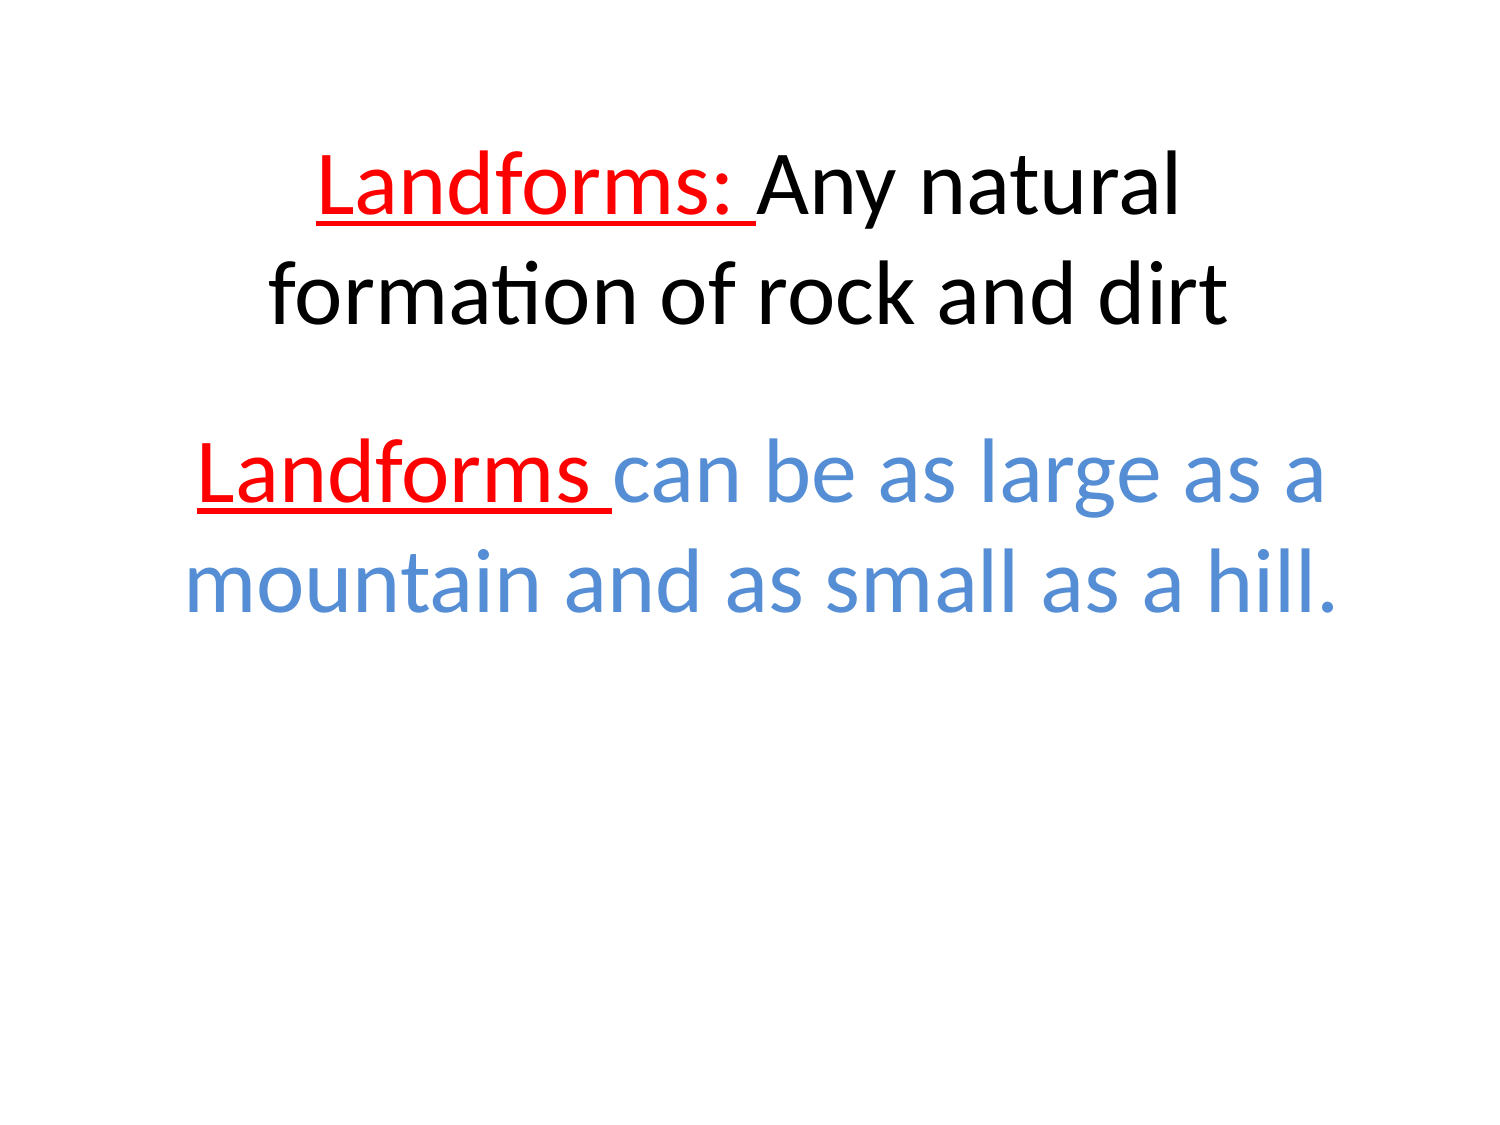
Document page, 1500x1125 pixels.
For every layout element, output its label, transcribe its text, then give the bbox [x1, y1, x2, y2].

title Landforms: Any natural formation of rock and dirt [112, 112, 1388, 354]
text_box Landforms can be as large as a mountain and as small as a hill. [124, 399, 1400, 642]
